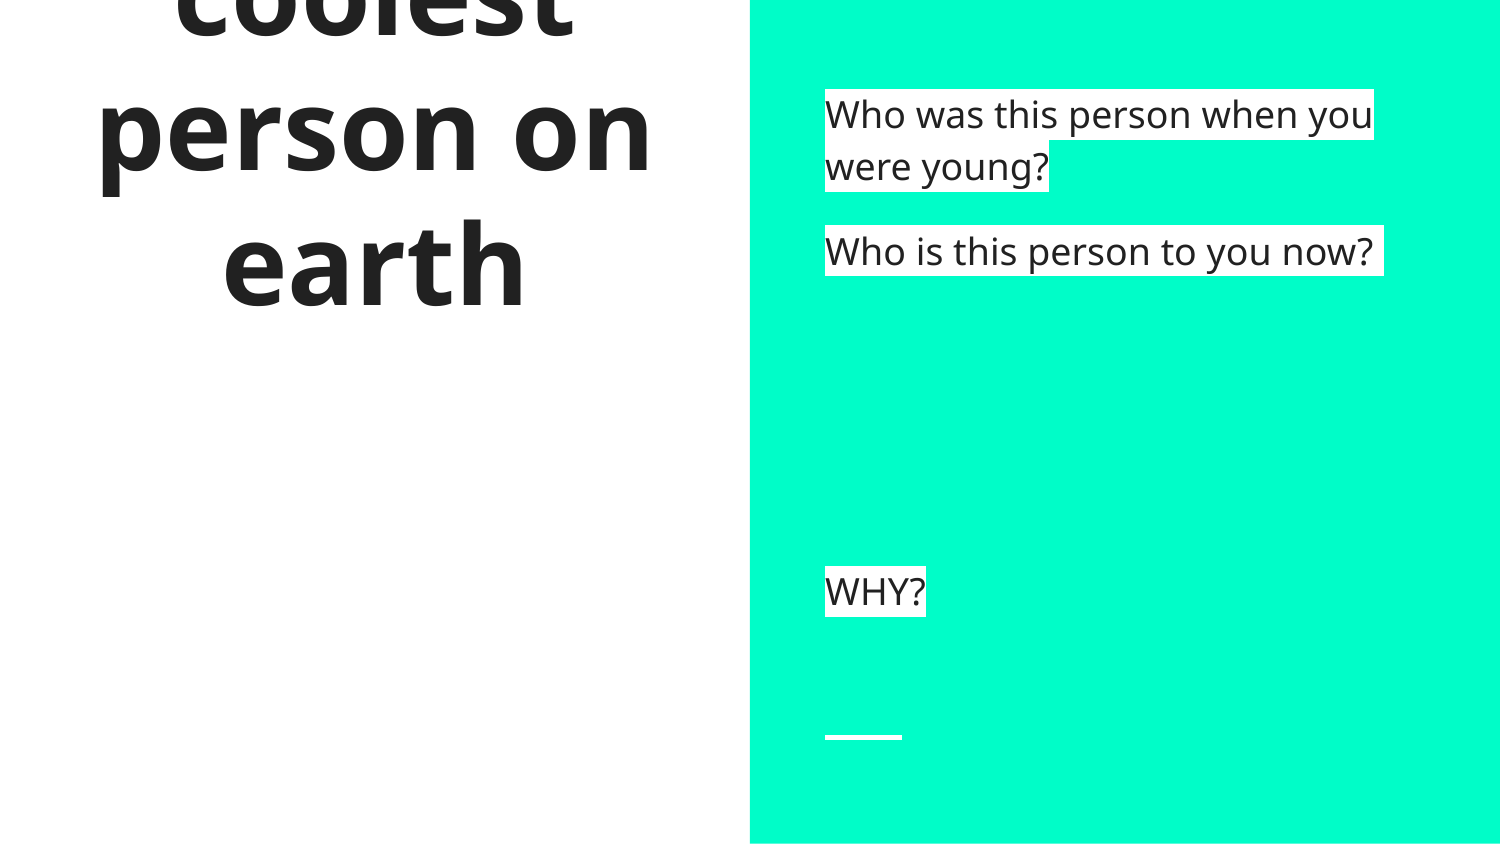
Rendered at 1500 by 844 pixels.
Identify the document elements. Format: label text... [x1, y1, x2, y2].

list Who was this person when you were young? Who is this person to you now? WHY? [810, 153, 1440, 544]
title The coolest person on earth [43, 133, 708, 344]
